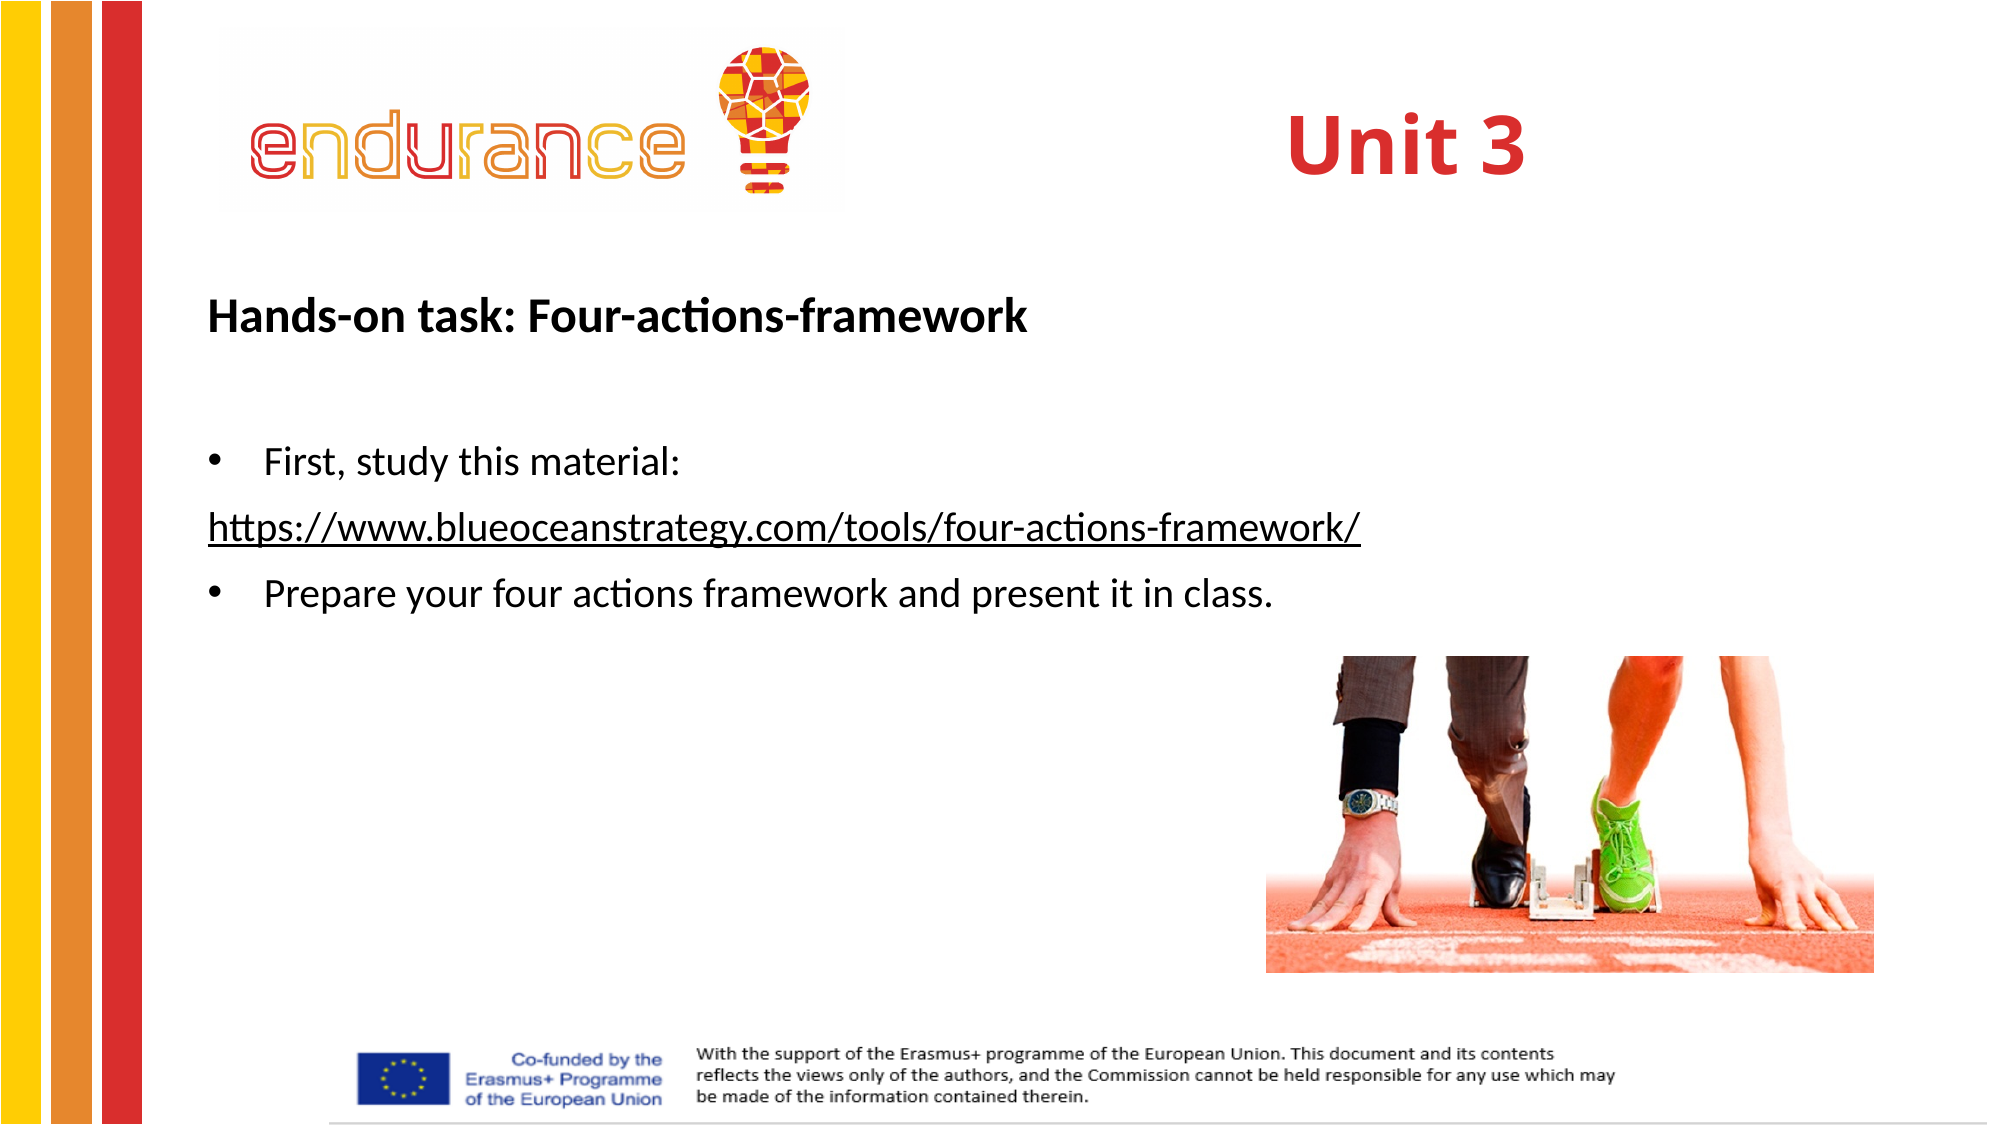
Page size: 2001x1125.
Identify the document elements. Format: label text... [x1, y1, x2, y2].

text_box [100, 0, 144, 1125]
picture [1266, 656, 1874, 974]
picture [329, 1032, 1987, 1125]
text_box Unit 3 [864, 90, 1948, 200]
subtitle Hands-on task: Four-actions-framework First, study this material: https://www.blueoceanstrategy.com/tools/four-actions-framework/ Prepare your four actions framework and present it in class. [192, 282, 1693, 1032]
text_box [0, 0, 43, 1125]
picture [218, 27, 845, 212]
text_box [49, 0, 94, 1125]
